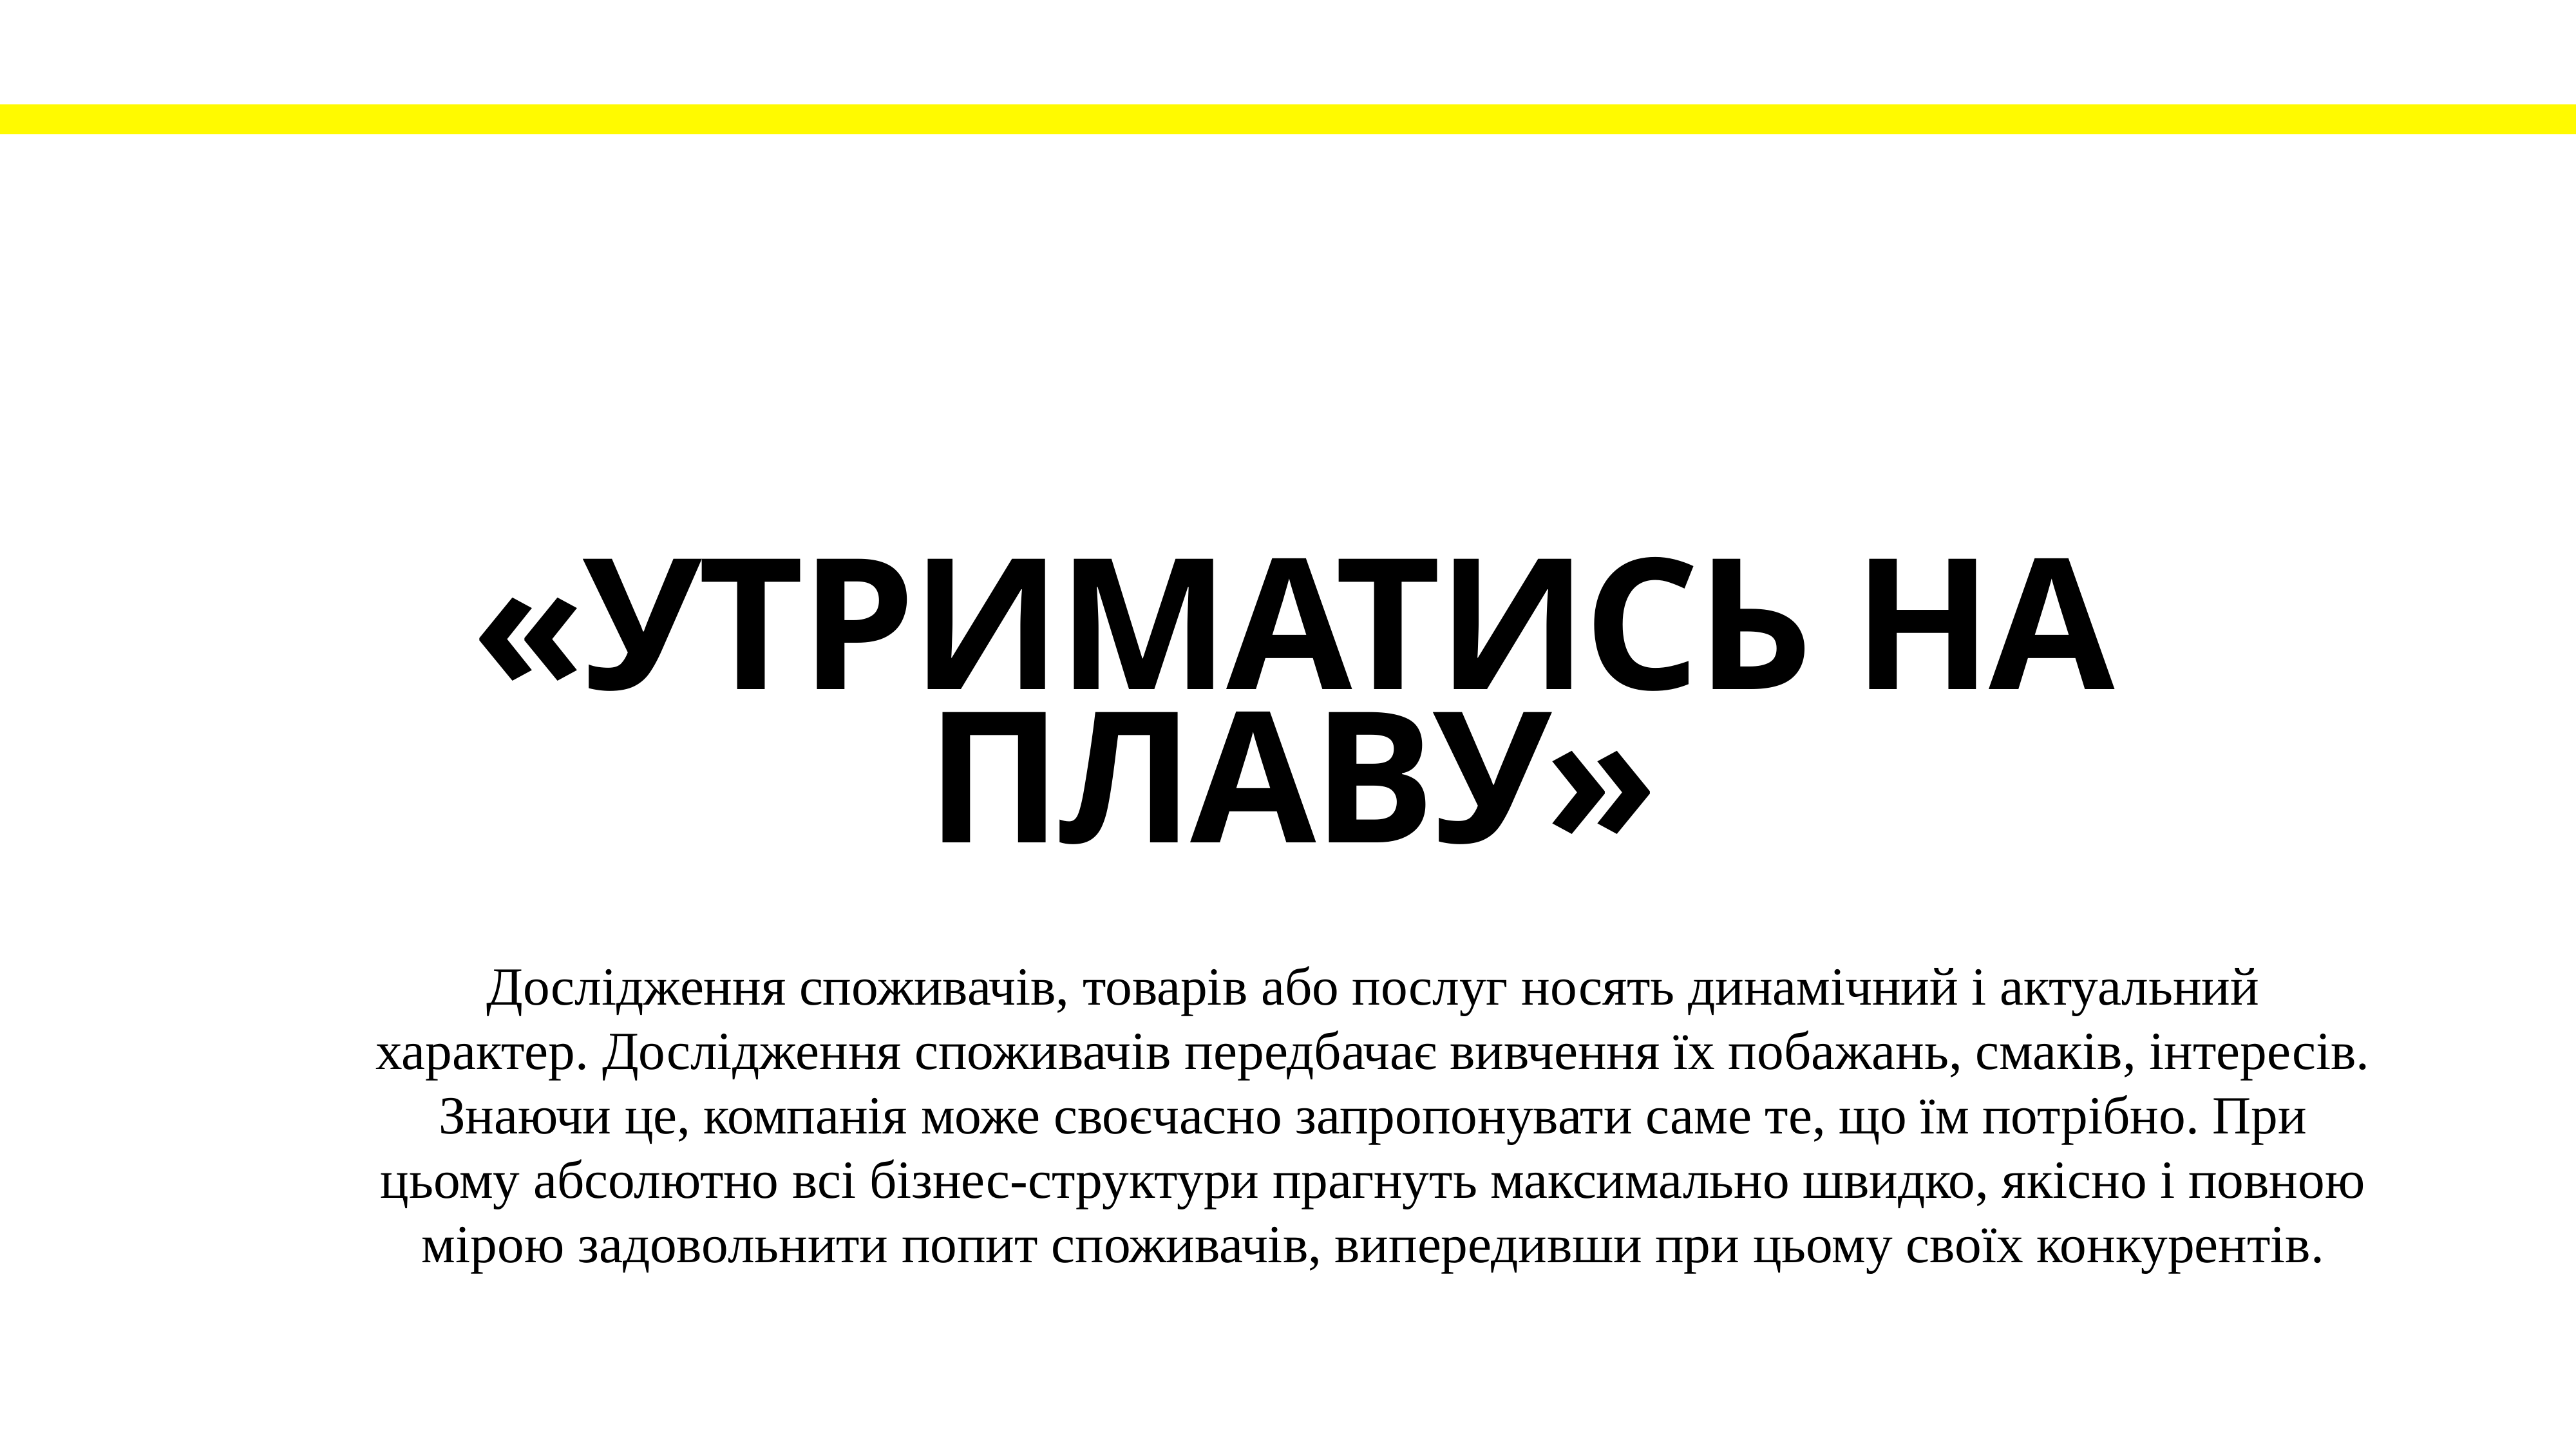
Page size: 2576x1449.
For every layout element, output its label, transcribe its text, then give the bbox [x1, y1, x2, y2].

text_box Дослідження споживачів, товарів або послуг носять динамічний і актуальний характер. Дослідження споживачів передбачає вивчення їх побажань, смаків, інтересів. Знаючи це, компанія може своєчасно запропонувати саме те, що їм потрібно. При цьому абсолютно всі бізнес-структури прагнуть максимально швидко, якісно і повною мірою задовольнити попит споживачів, випередивши при цьому своїх конкурентів. [368, 945, 2379, 1279]
list «Утриматись на плаву» [136, 378, 2448, 879]
